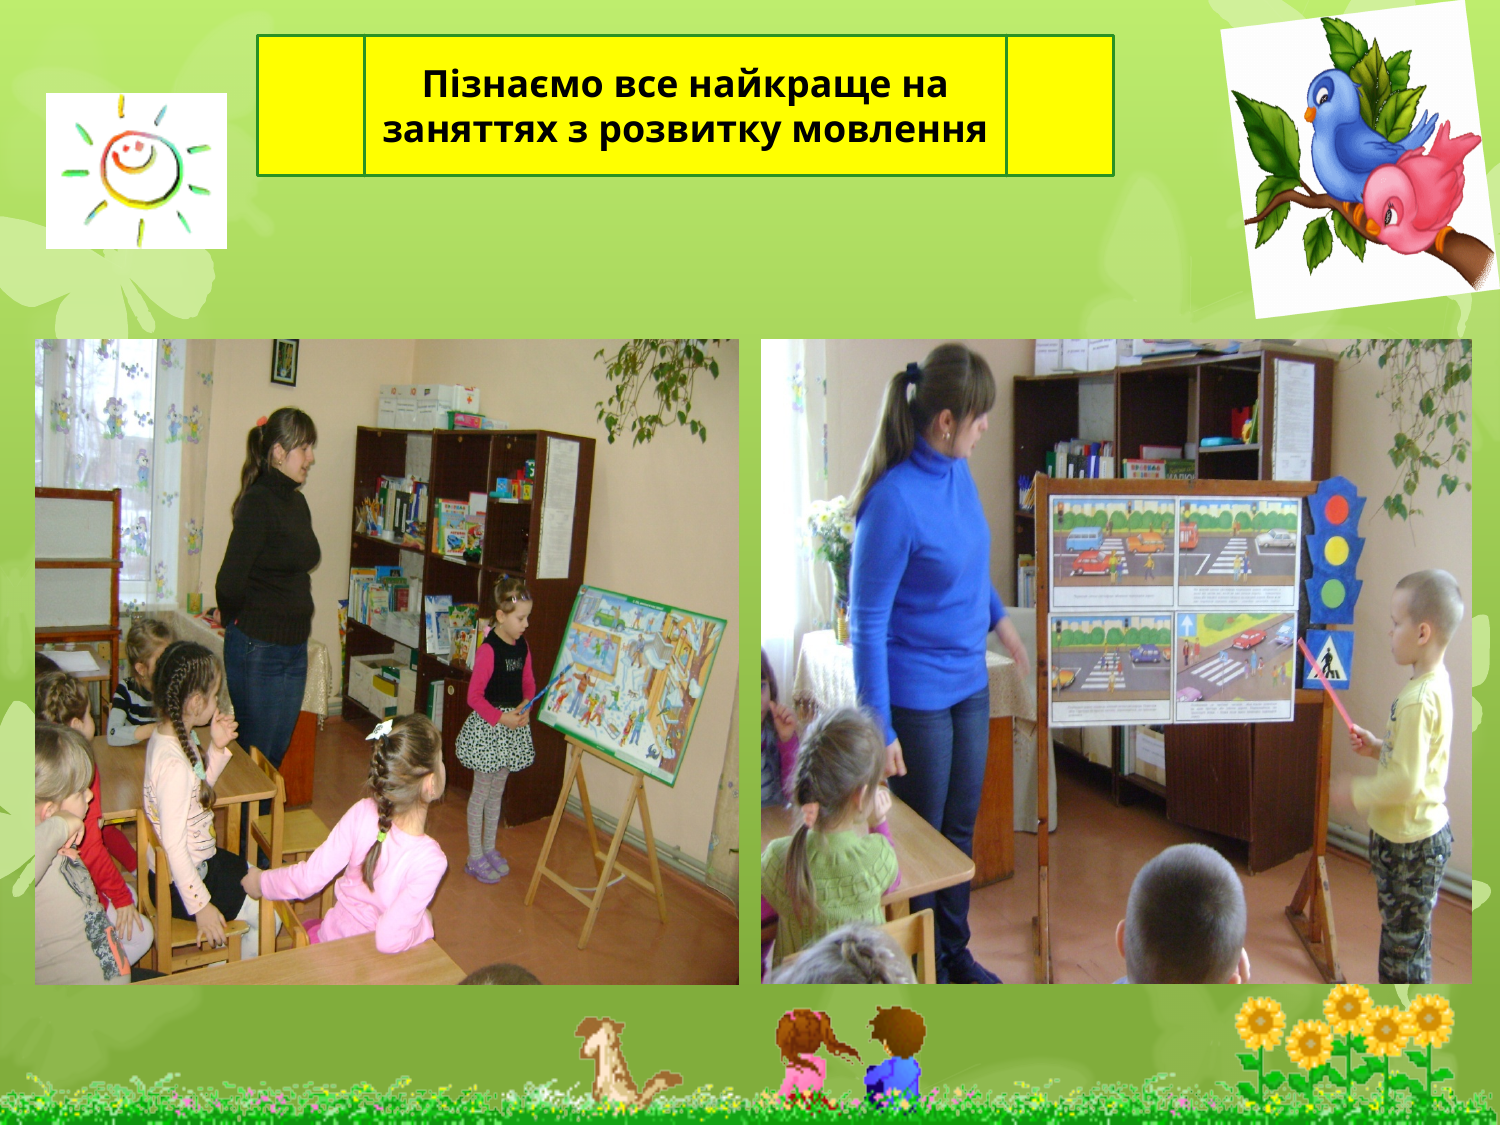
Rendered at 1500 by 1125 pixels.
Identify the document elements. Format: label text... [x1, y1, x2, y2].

picture [0, 339, 1500, 1125]
text_box Пізнаємо все найкраще на заняттях з розвитку мовлення [256, 33, 1115, 178]
picture [1221, 0, 1500, 318]
picture [46, 93, 228, 249]
